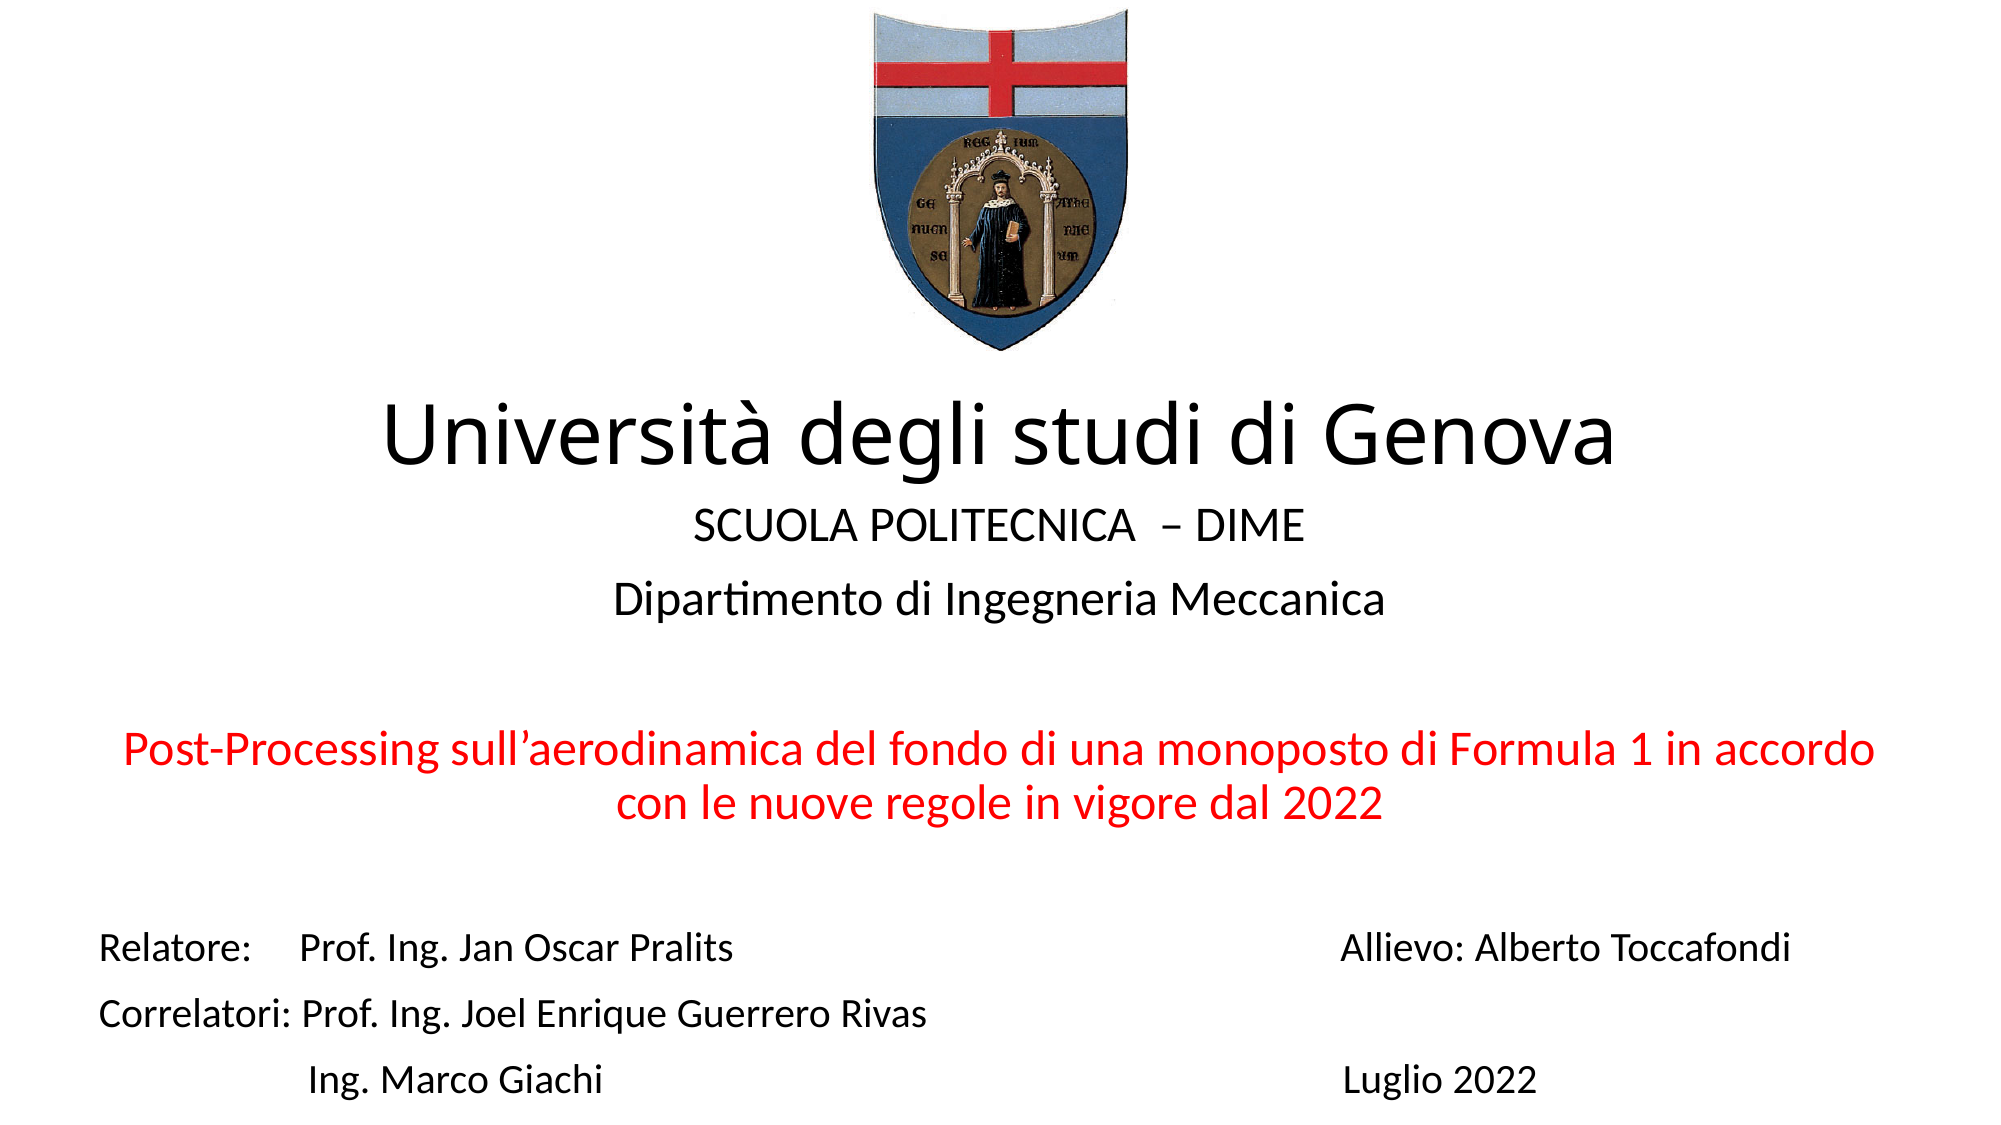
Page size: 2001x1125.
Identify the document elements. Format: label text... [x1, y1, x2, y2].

picture [869, 7, 1131, 353]
title Università degli studi di Genova [195, 341, 1805, 490]
subtitle SCUOLA POLITECNICA – DIME Dipartimento di Ingegneria Meccanica Post-Processing sull’aerodinamica del fondo di una monoposto di Formula 1 in accordo con le nuove regole in vigore dal 2022 Relatore: Prof. Ing. Jan Oscar Pralits Allievo: Alberto Toccafondi Correlatori: Prof. Ing. Joel Enrique Guerrero Rivas Ing. Marco Giachi Luglio 2022 [83, 490, 1916, 1118]
